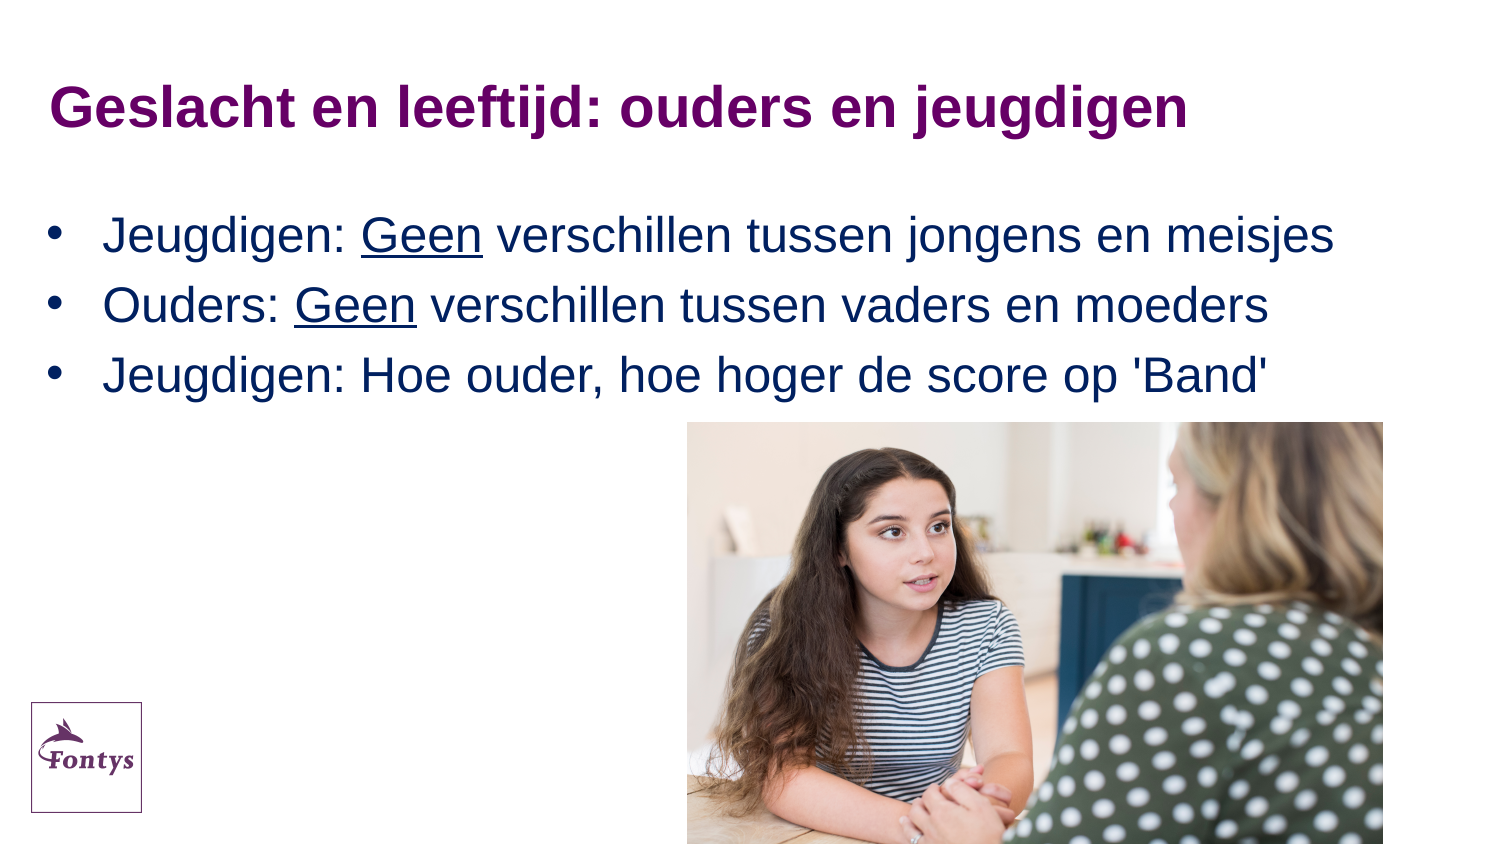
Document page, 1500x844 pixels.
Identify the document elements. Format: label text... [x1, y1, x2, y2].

list Jeugdigen: Geen verschillen tussen jongens en meisjes Ouders: Geen verschillen tussen vaders en moeders Jeugdigen: Hoe ouder, hoe hoger de score op 'Band' [34, 196, 1466, 771]
title Geslacht en leeftijd: ouders en jeugdigen [34, 33, 1466, 175]
picture [0, 0, 1500, 844]
